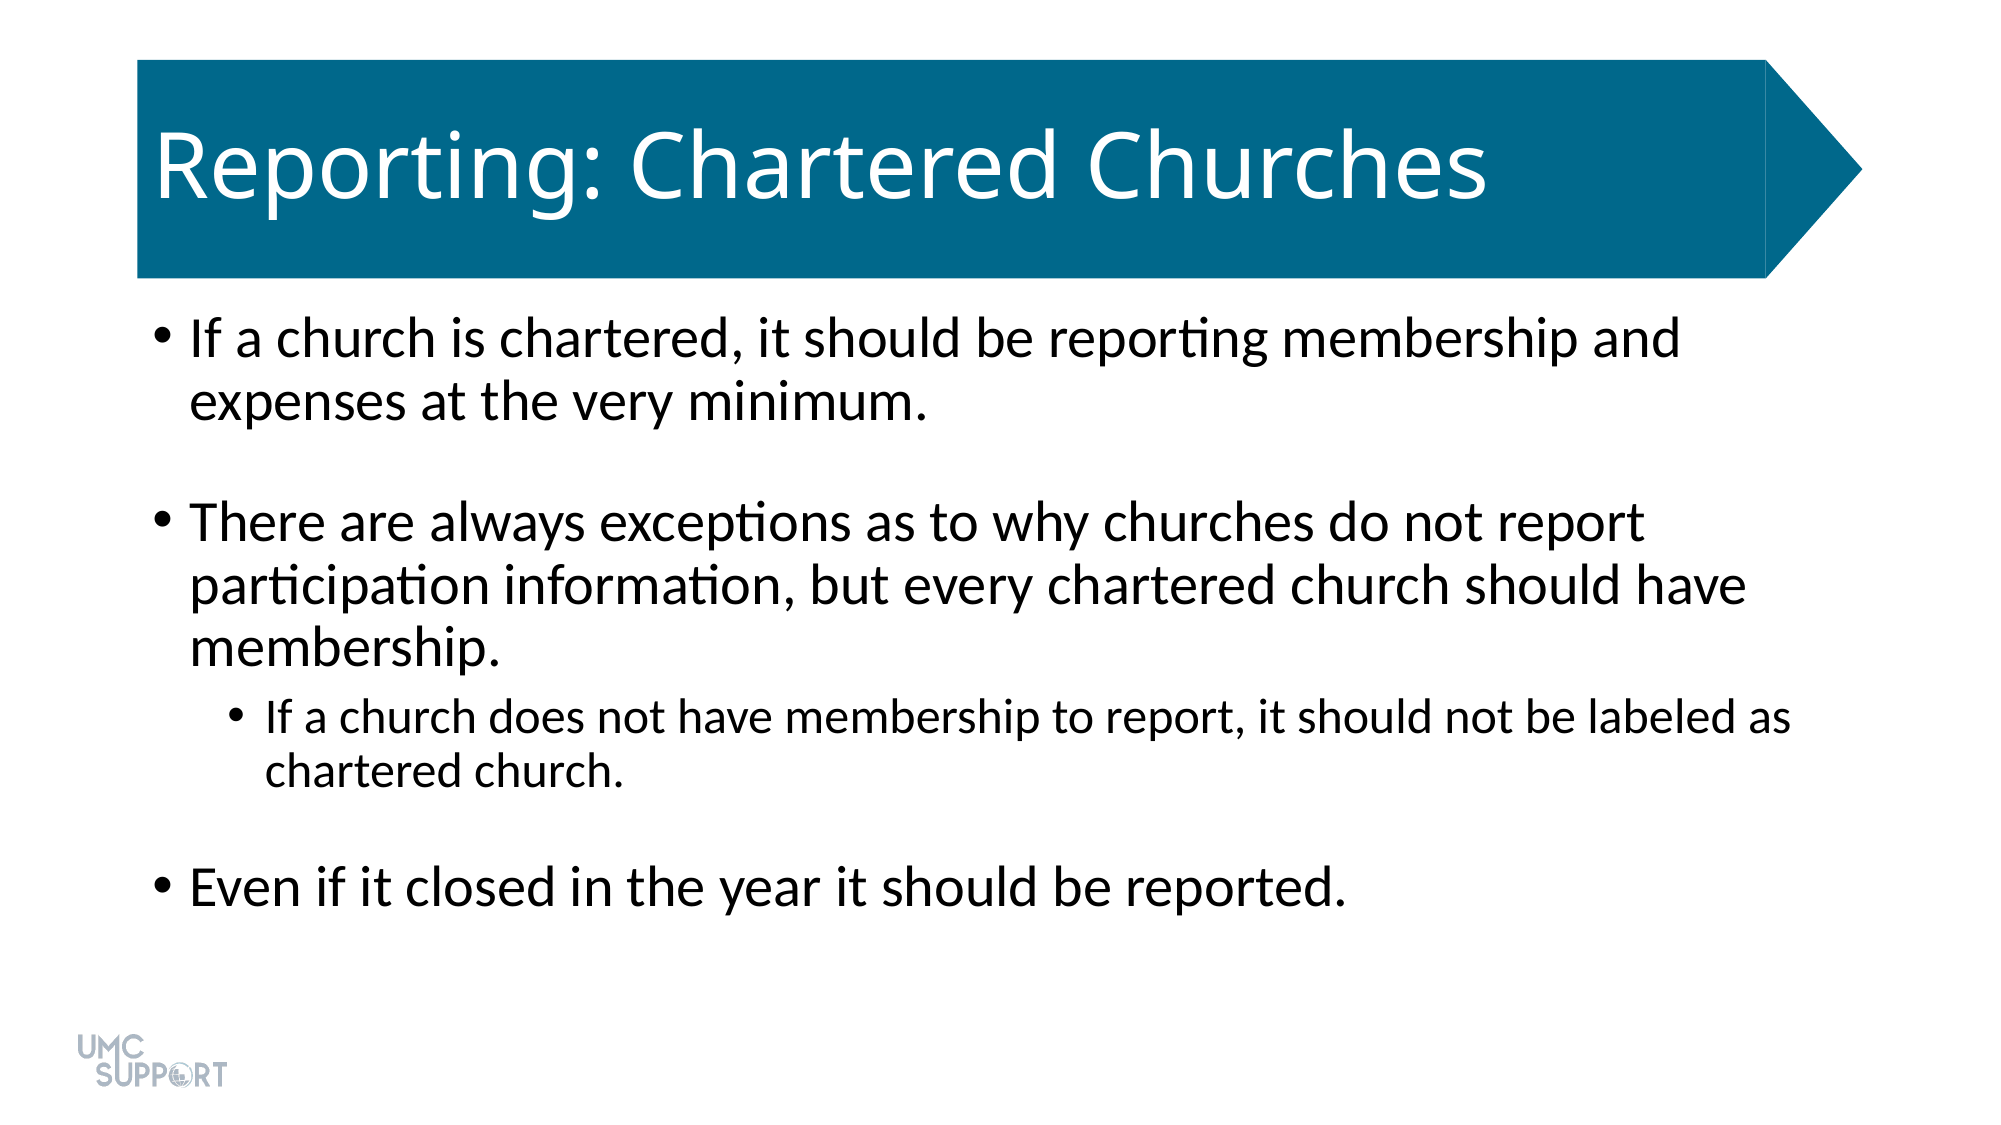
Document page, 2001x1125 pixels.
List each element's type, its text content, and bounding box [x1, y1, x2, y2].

title Reporting: Chartered Churches [137, 59, 1863, 278]
list If a church is chartered, it should be reporting membership and expenses at the very minimum. There are always exceptions as to why churches do not report participation information, but every chartered church should have membership. If a church does not have membership to report, it should not be labeled as chartered church. Even if it closed in the year it should be reported. [137, 299, 1863, 1014]
